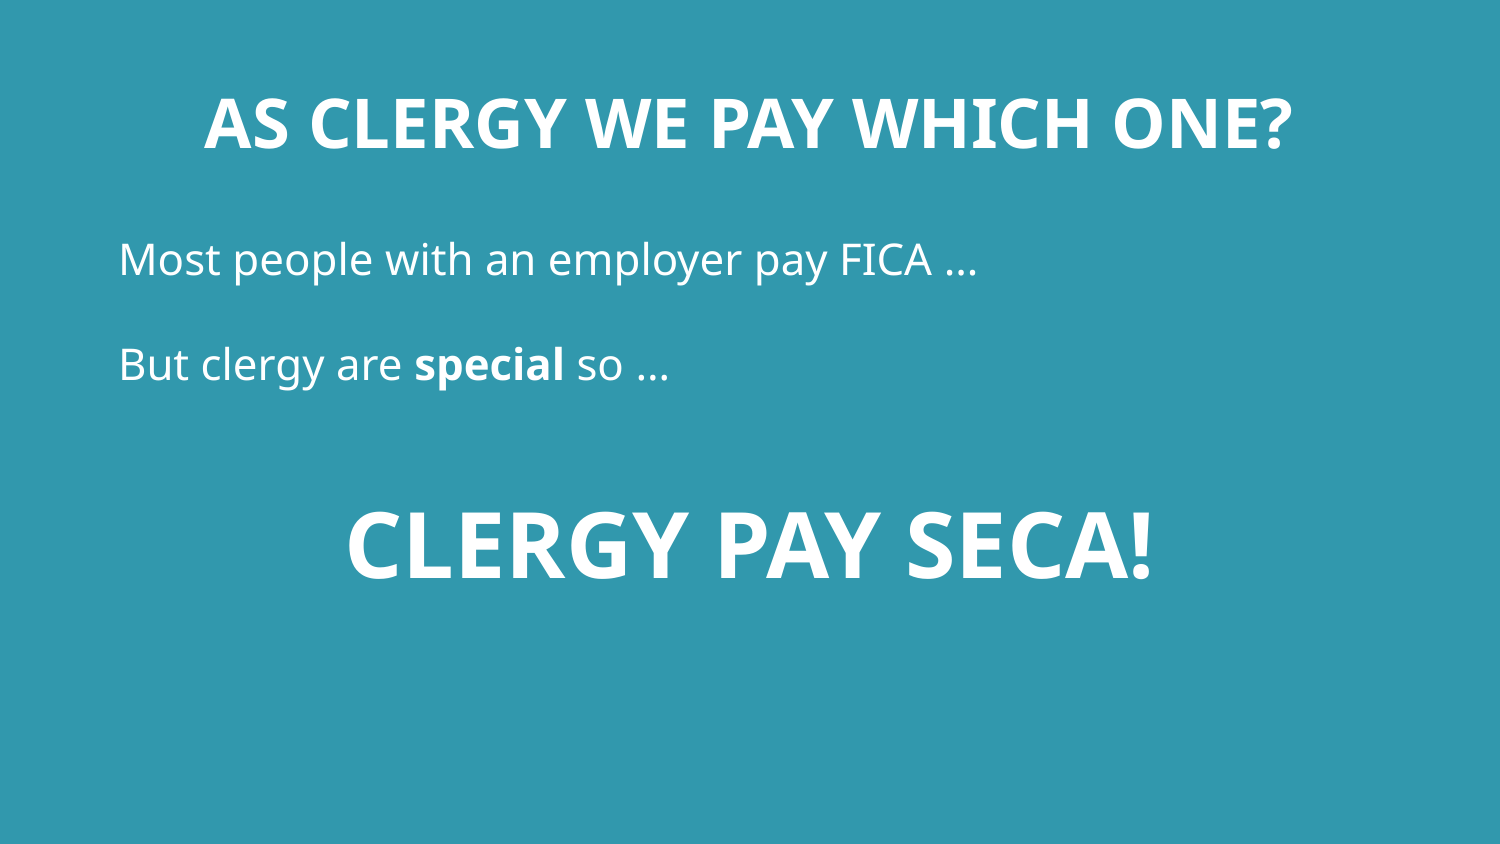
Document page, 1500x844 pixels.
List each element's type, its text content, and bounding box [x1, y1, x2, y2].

text_box CLERGY PAY SECA! [312, 459, 1188, 638]
list Most people with an employer pay FICA … But clergy are special so … [103, 224, 1397, 685]
title AS CLERGY WE PAY WHICH ONE? [103, 44, 1397, 208]
